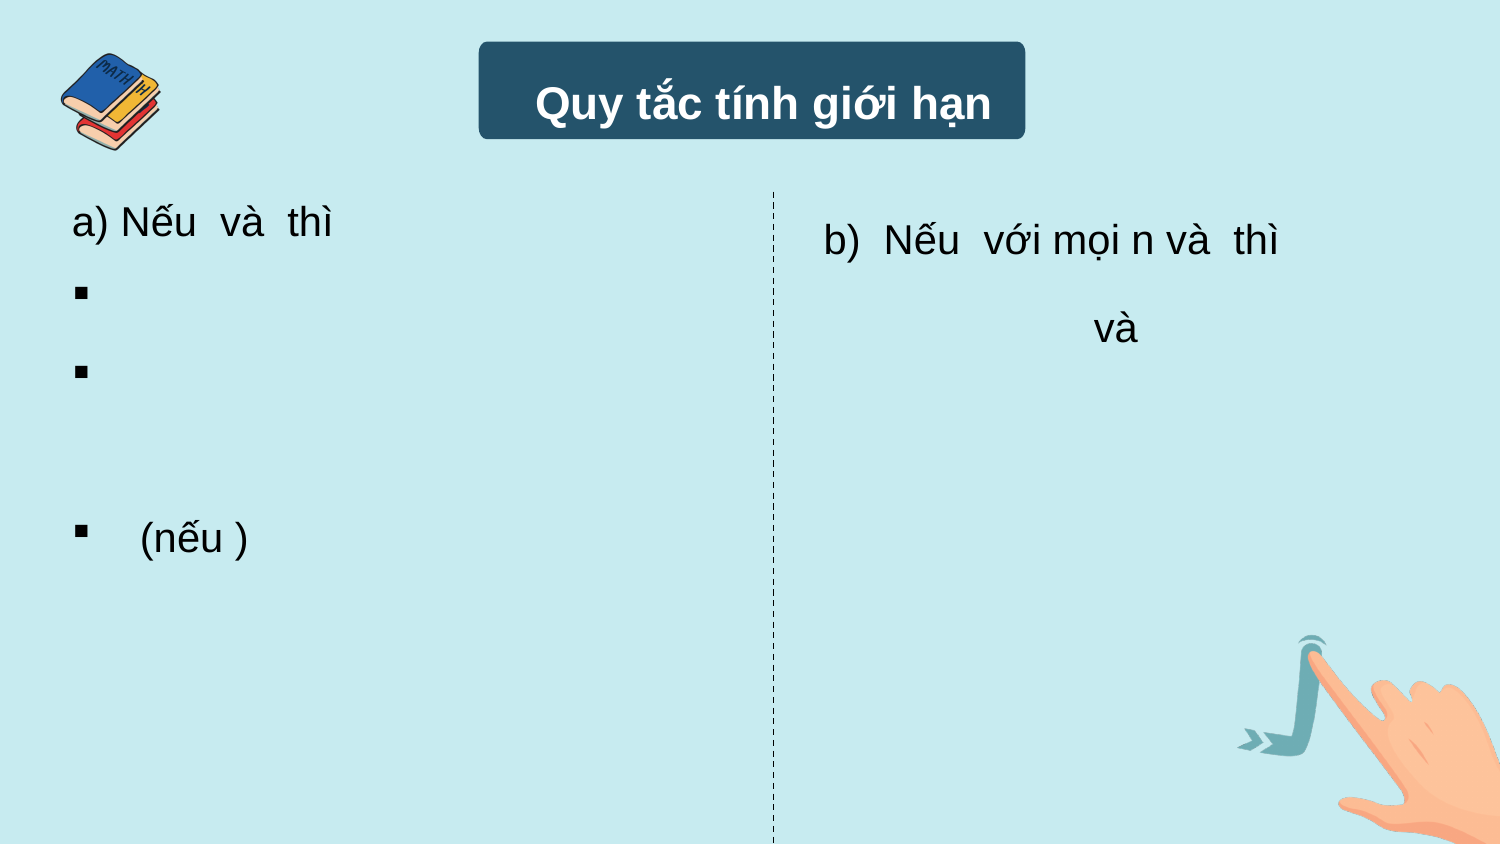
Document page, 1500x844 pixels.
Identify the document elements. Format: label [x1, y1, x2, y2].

picture [1207, 577, 1500, 844]
text_box [421, 38, 1026, 286]
picture [56, 52, 161, 151]
